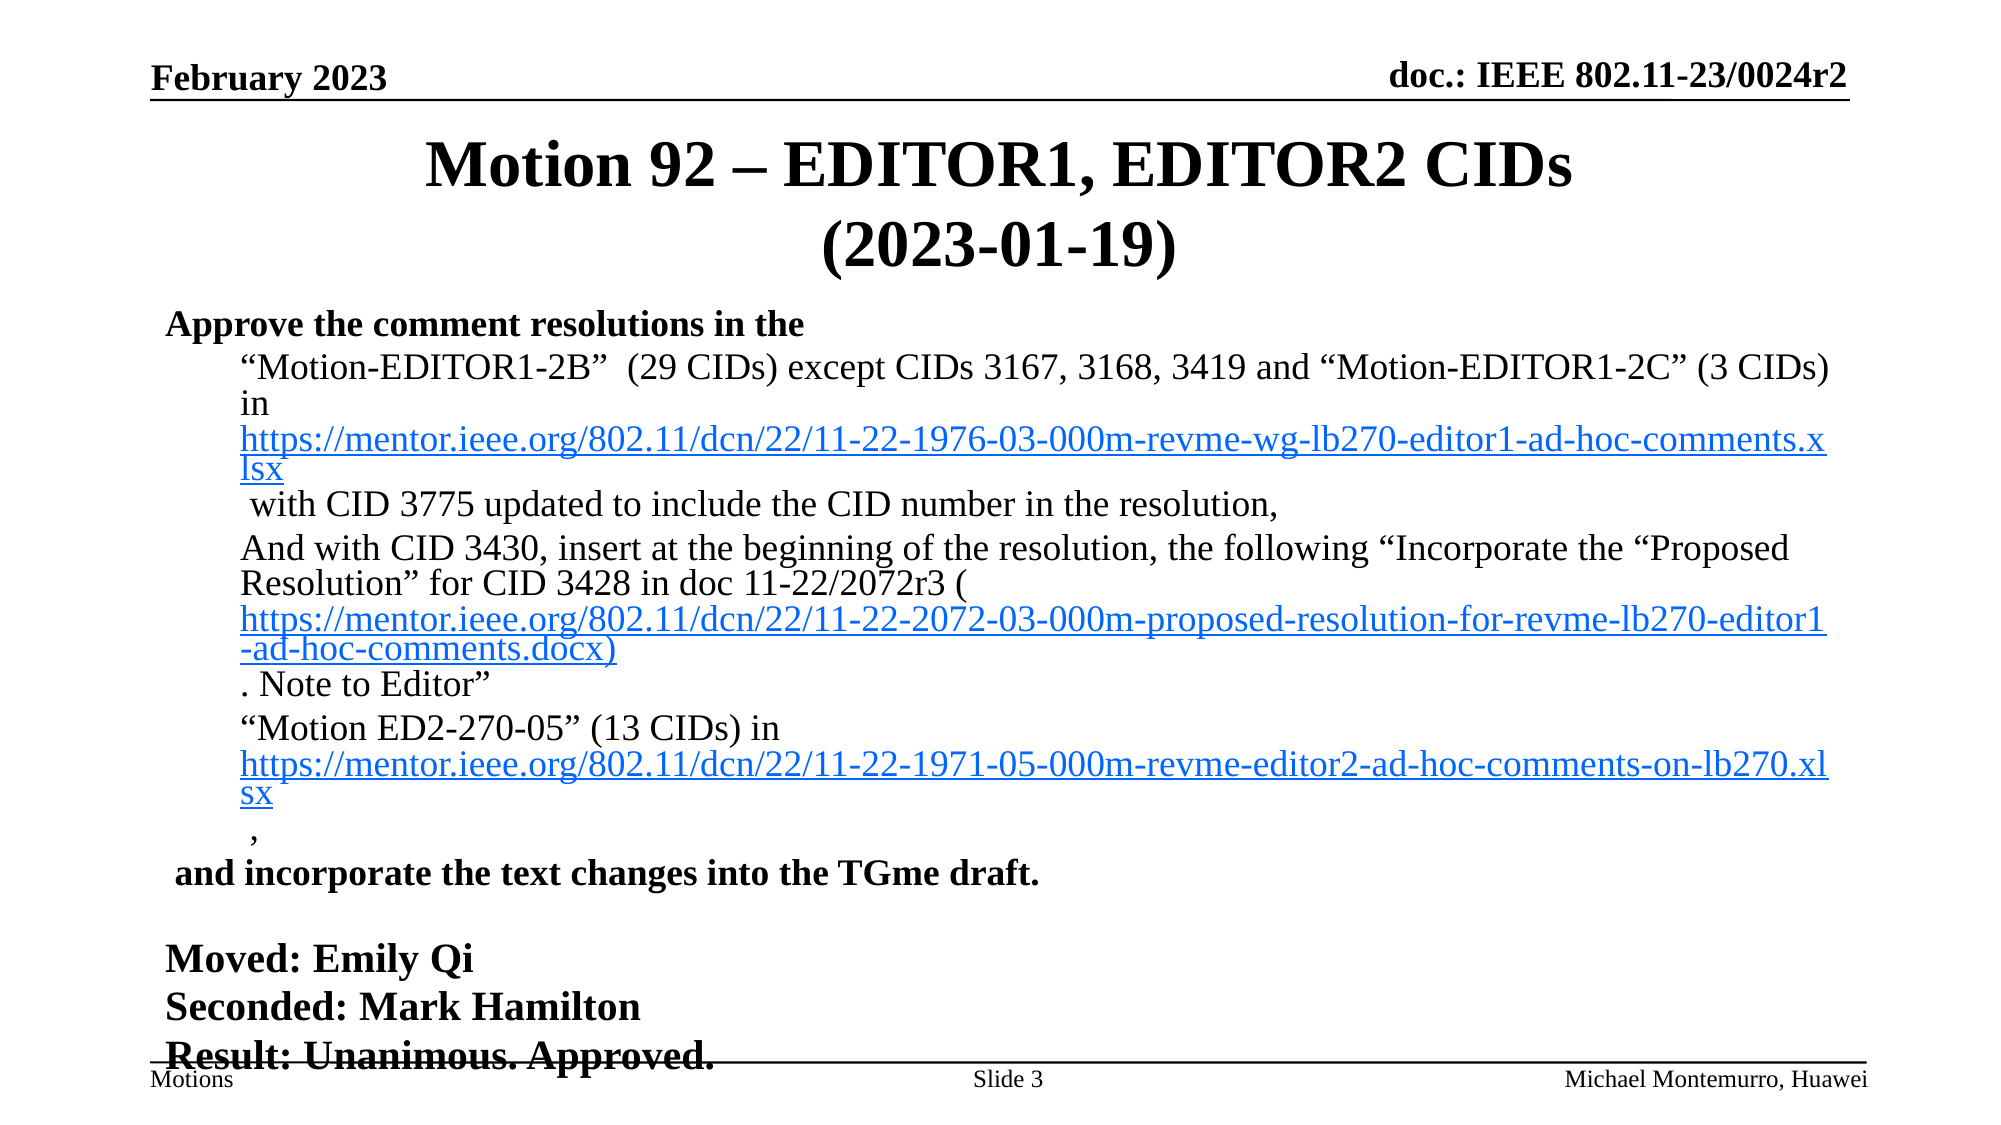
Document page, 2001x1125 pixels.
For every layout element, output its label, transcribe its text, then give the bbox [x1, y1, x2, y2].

footer Michael Montemurro, Huawei [1266, 1061, 1869, 1093]
slide_number Slide 3 [964, 1061, 1053, 1125]
list Approve the comment resolutions in the “Motion-EDITOR1-2B” (29 CIDs) except CIDs 3167, 3168, 3419 and “Motion-EDITOR1-2C” (3 CIDs) in https://mentor.ieee.org/802.11/dcn/22/11-22-1976-03-000m-revme-wg-lb270-editor1-ad-hoc-comments.xlsx with CID 3775 updated to include the CID number in the resolution, And with CID 3430, insert at the beginning of the resolution, the following “Incorporate the “Proposed Resolution” for CID 3428 in doc 11-22/2072r3 (https://mentor.ieee.org/802.11/dcn/22/11-22-2072-03-000m-proposed-resolution-for-revme-lb270-editor1-ad-hoc-comments.docx). Note to Editor” “Motion ED2-270-05” (13 CIDs) in https://mentor.ieee.org/802.11/dcn/22/11-22-1971-05-000m-revme-editor2-ad-hoc-comments-on-lb270.xlsx , and incorporate the text changes into the TGme draft. Moved: Emily Qi Seconded: Mark Hamilton Result: Unanimous. Approved. [150, 299, 1850, 975]
title Motion 92 – EDITOR1, EDITOR2 CIDs (2023-01-19) [150, 112, 1850, 288]
